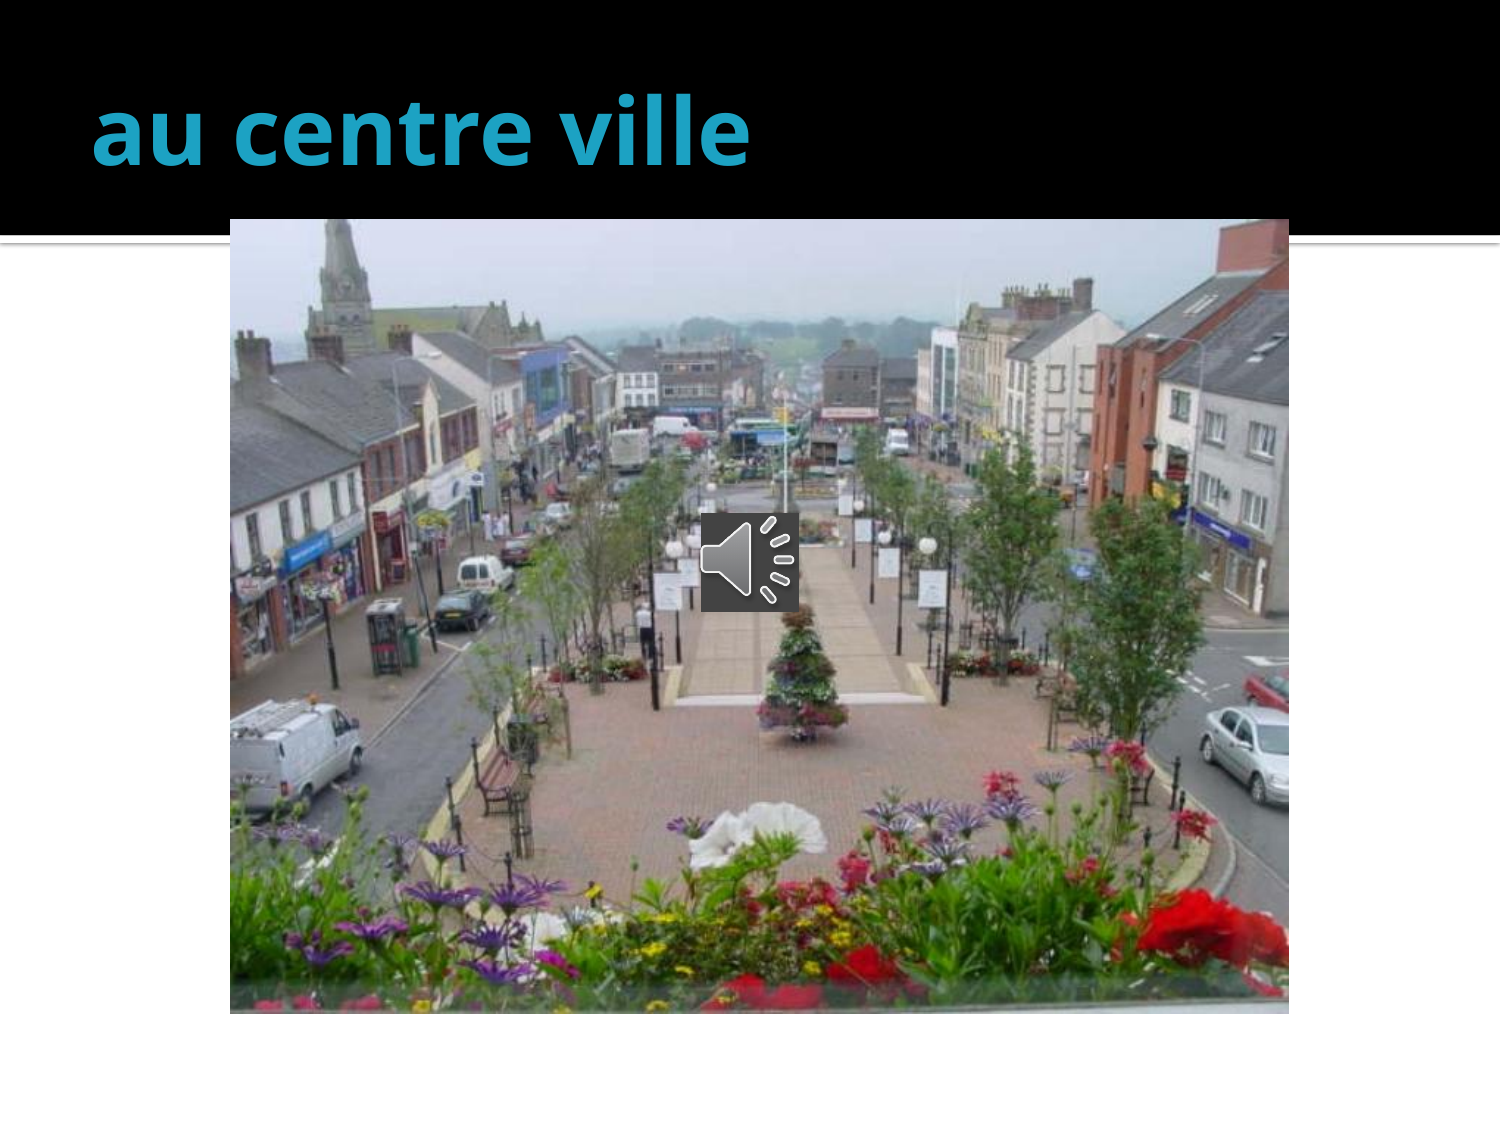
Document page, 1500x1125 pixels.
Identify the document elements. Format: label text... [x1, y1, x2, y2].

title au centre ville [75, 25, 1425, 231]
picture [230, 219, 1289, 1014]
